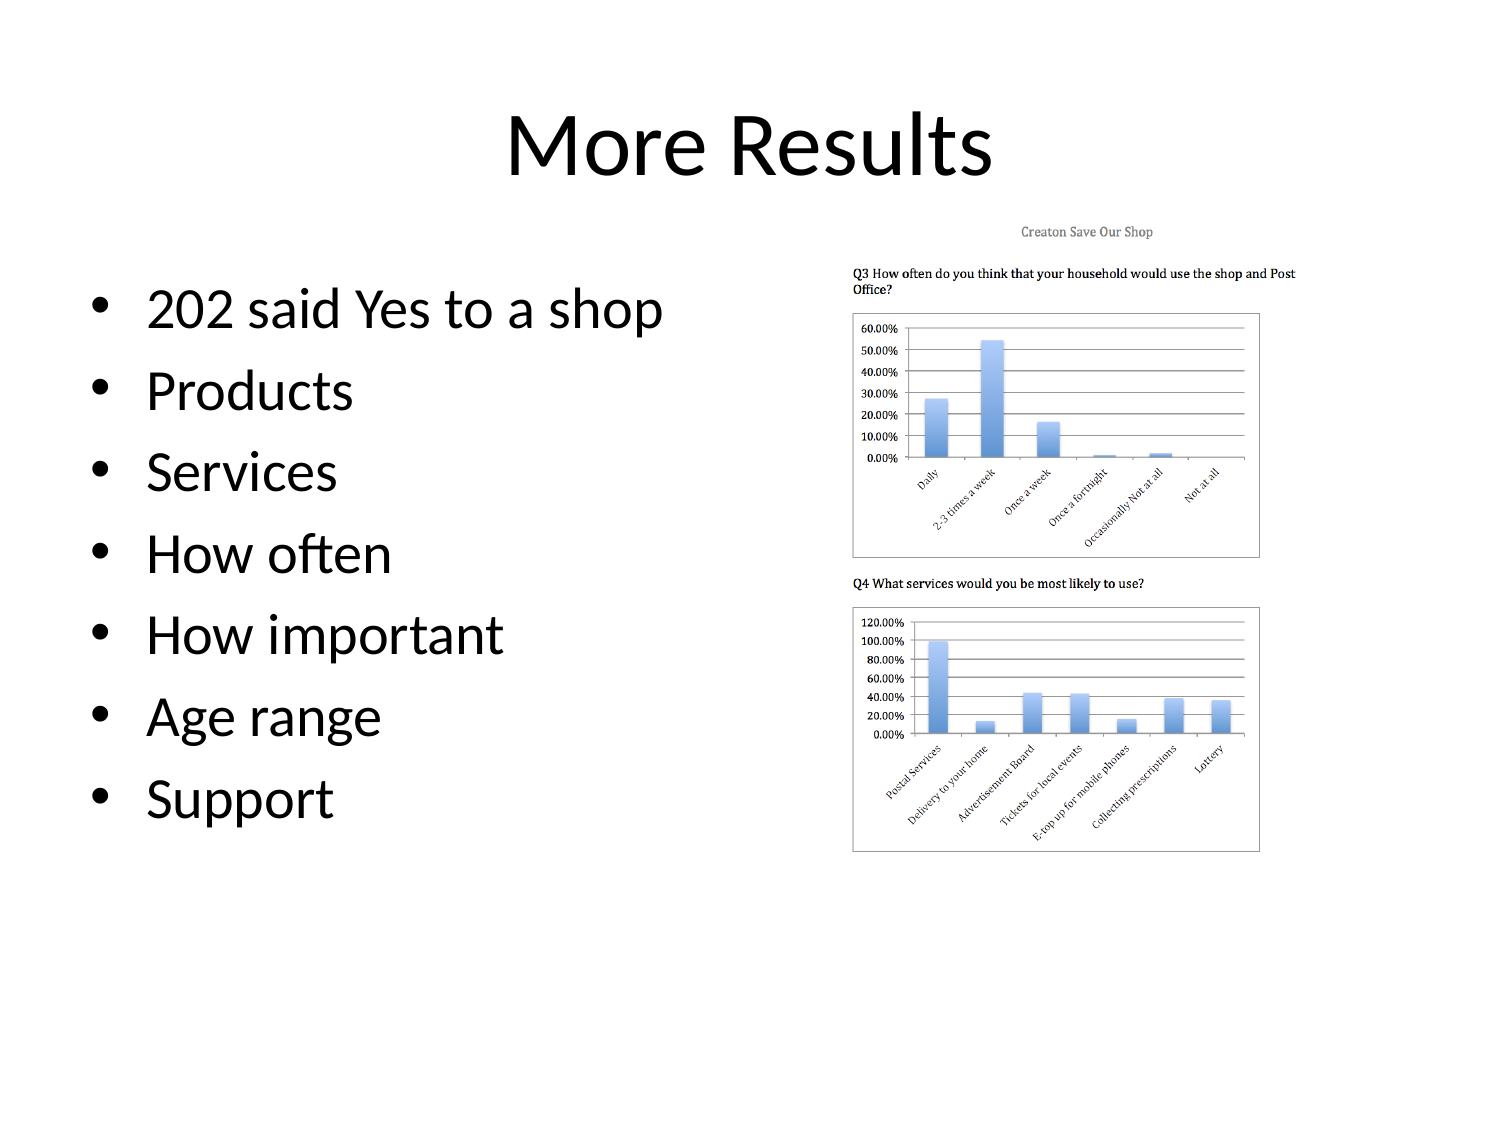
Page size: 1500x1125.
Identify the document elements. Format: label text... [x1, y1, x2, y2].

title More Results [75, 45, 1425, 233]
list 202 said Yes to a shop Products Services How often How important Age range Support [75, 262, 738, 1005]
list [816, 184, 1325, 863]
